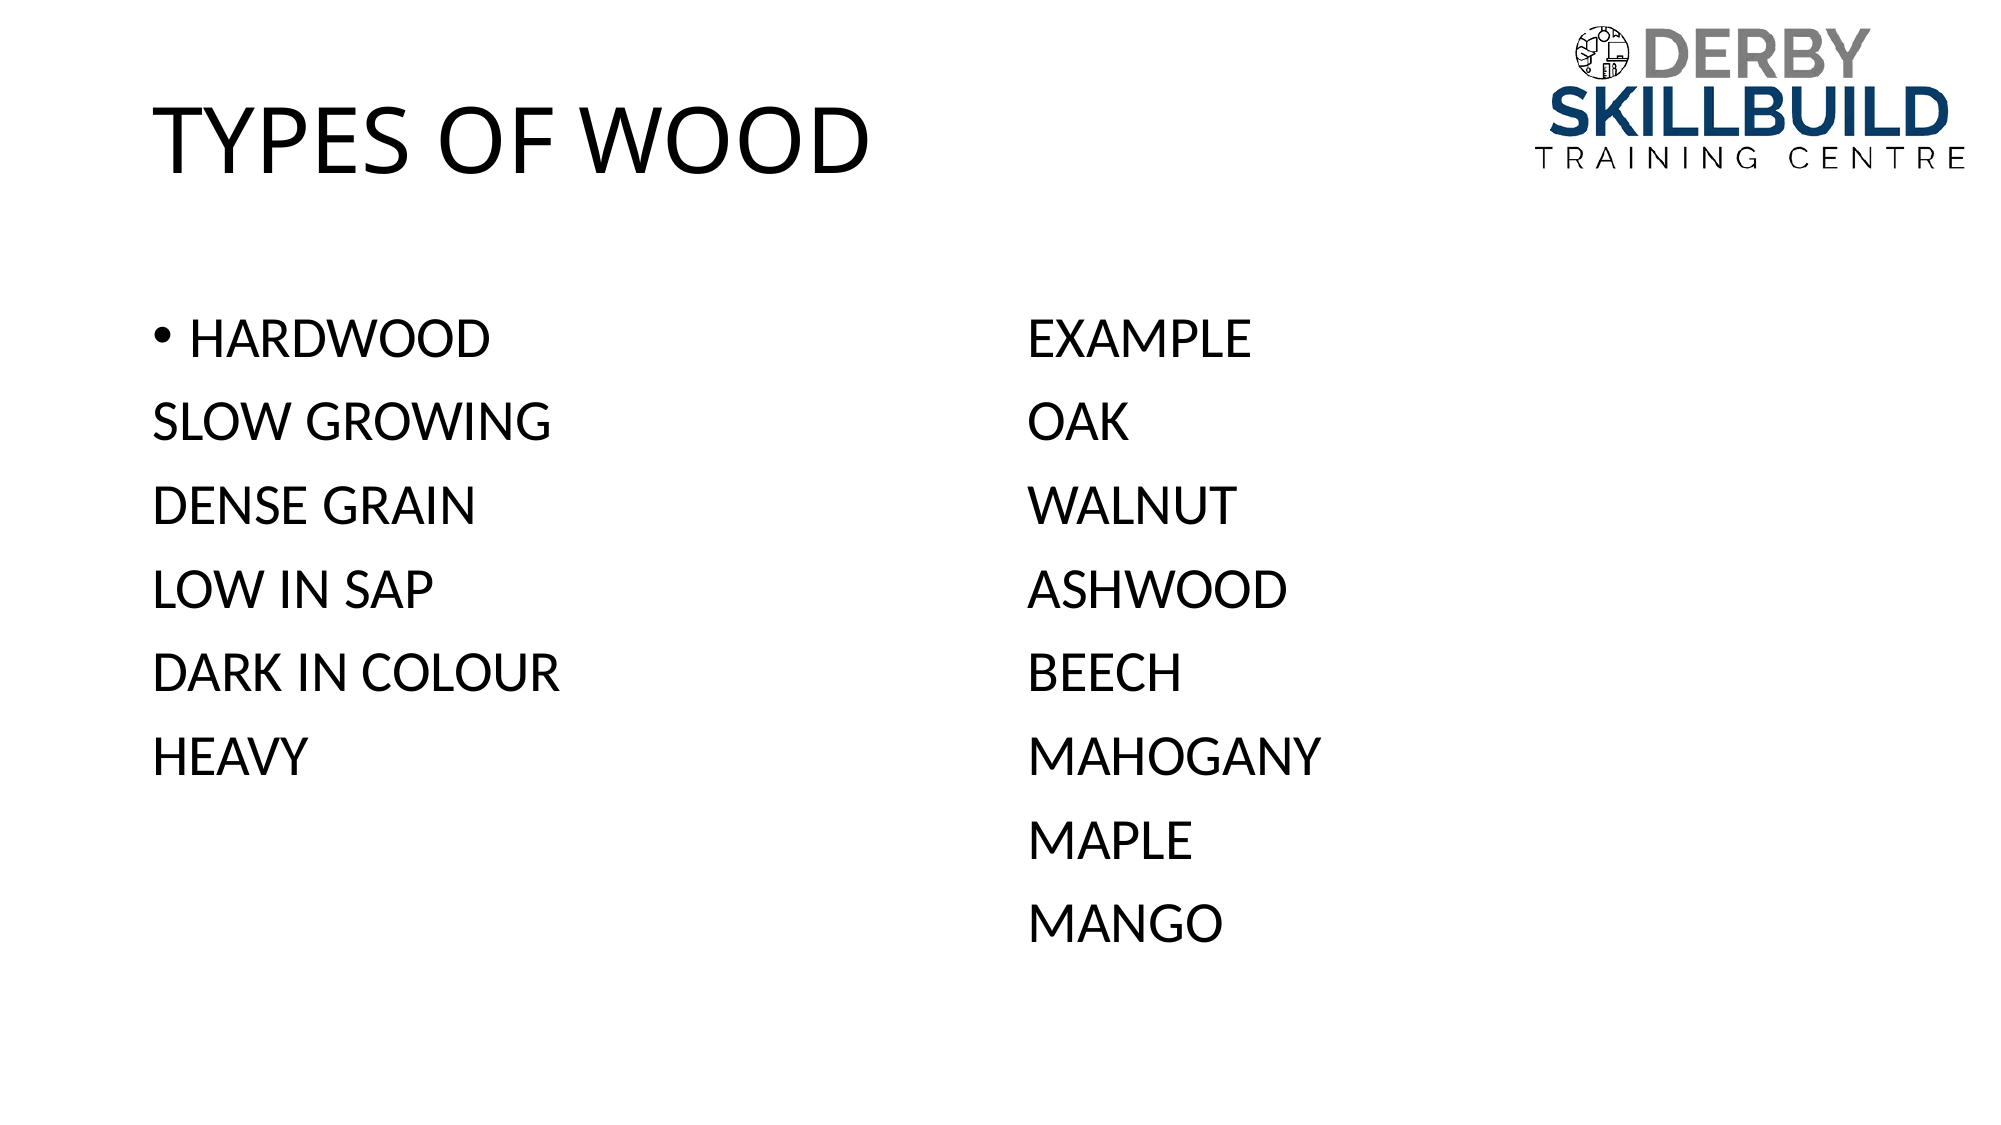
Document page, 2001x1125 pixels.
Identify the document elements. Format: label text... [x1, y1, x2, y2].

list EXAMPLE OAK WALNUT ASHWOOD BEECH MAHOGANY MAPLE MANGO [1012, 299, 1863, 1014]
title TYPES OF WOOD [137, 59, 1863, 278]
list HARDWOOD SLOW GROWING DENSE GRAIN LOW IN SAP DARK IN COLOUR HEAVY [137, 299, 988, 1014]
picture [1527, 18, 1973, 184]
